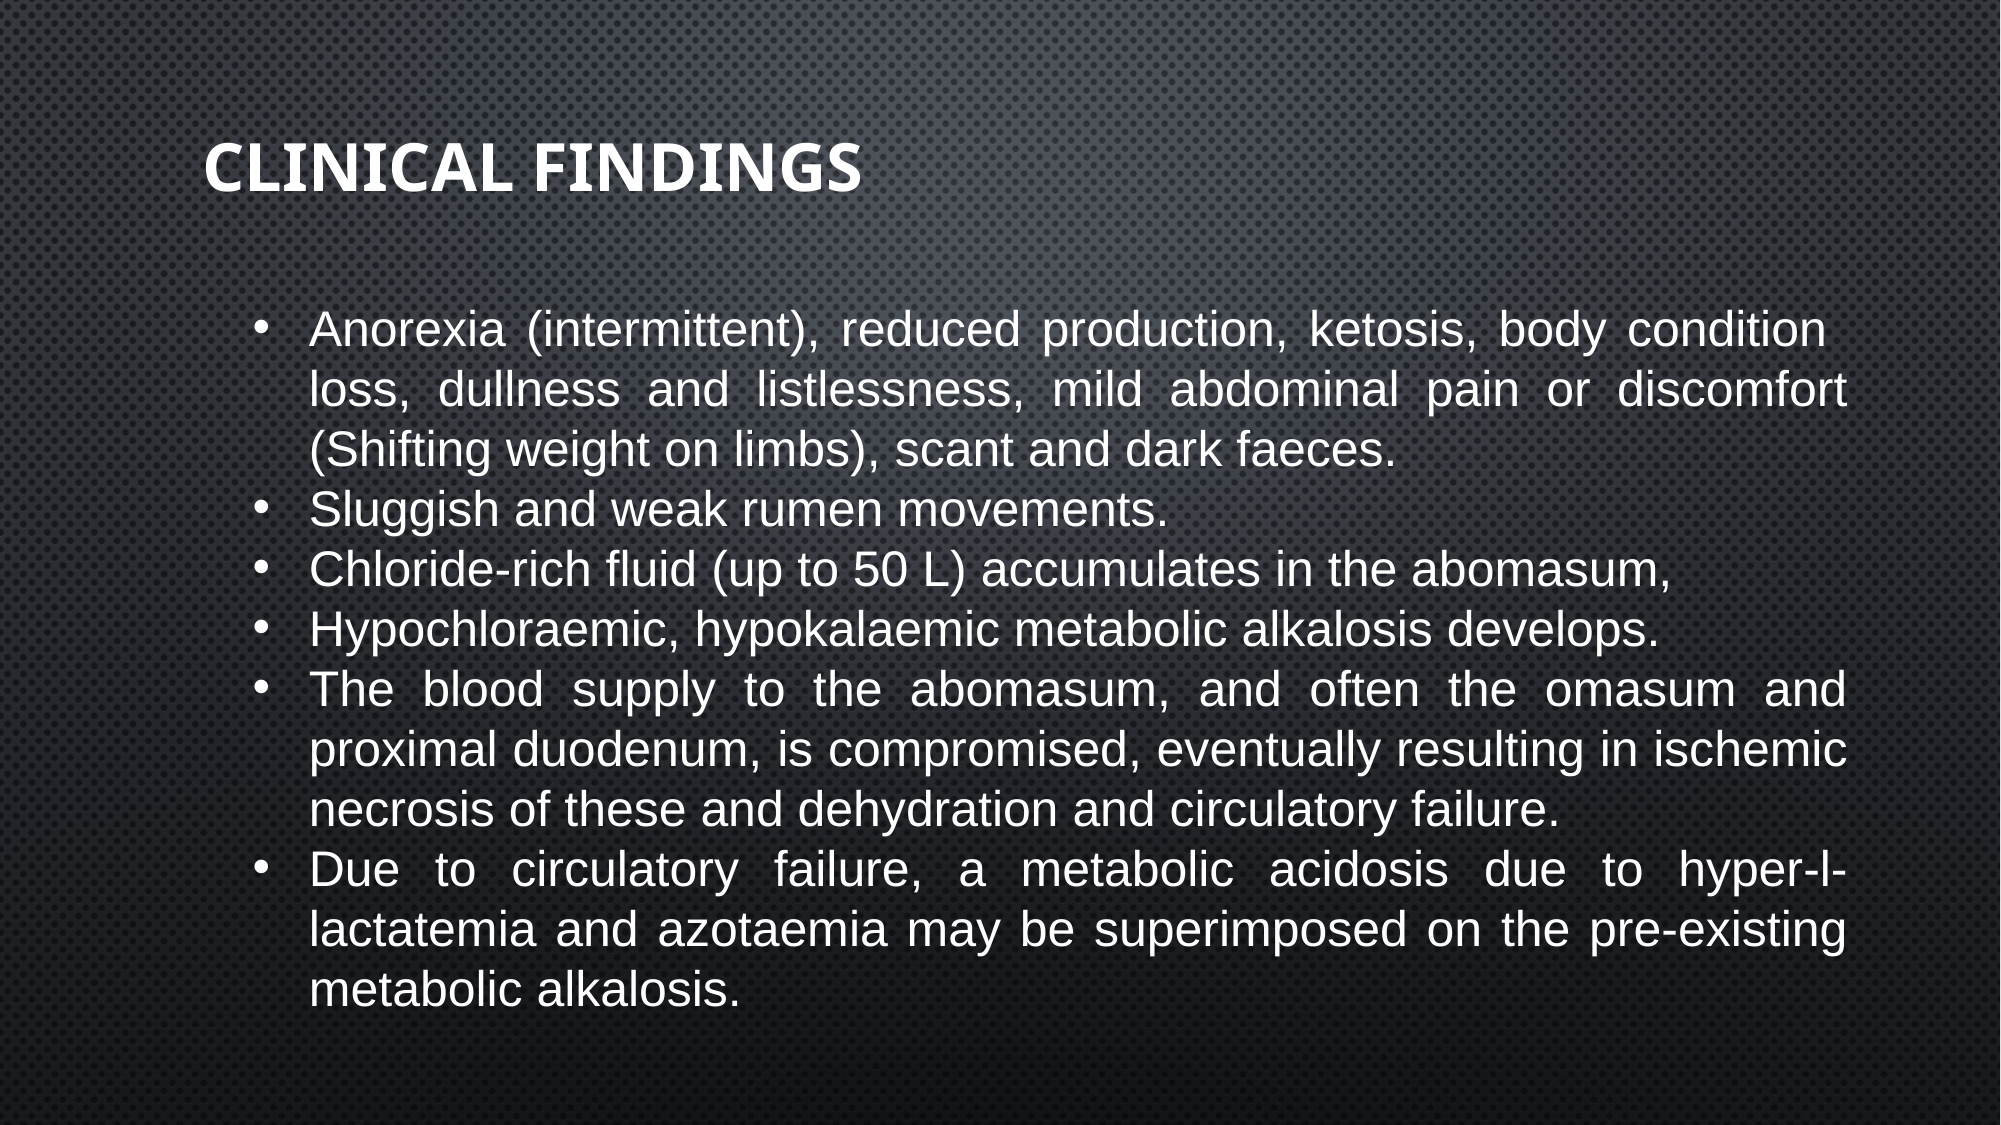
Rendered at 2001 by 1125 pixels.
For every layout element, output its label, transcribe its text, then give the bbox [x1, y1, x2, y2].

text_box Anorexia (intermittent), reduced production, ketosis, body condition loss, dullness and listlessness, mild abdominal pain or discomfort (Shifting weight on limbs), scant and dark faeces. Sluggish and weak rumen movements. Chloride-rich fluid (up to 50 L) accumulates in the abomasum, Hypochloraemic, hypokalaemic metabolic alkalosis develops. The blood supply to the abomasum, and often the omasum and proximal duodenum, is compromised, eventually resulting in ischemic necrosis of these and dehydration and circulatory failure. Due to circulatory failure, a metabolic acidosis due to hyper-l-lactatemia and azotaemia may be superimposed on the pre-existing metabolic alkalosis. [237, 289, 1863, 1024]
title Clinical findings [187, 99, 1813, 230]
